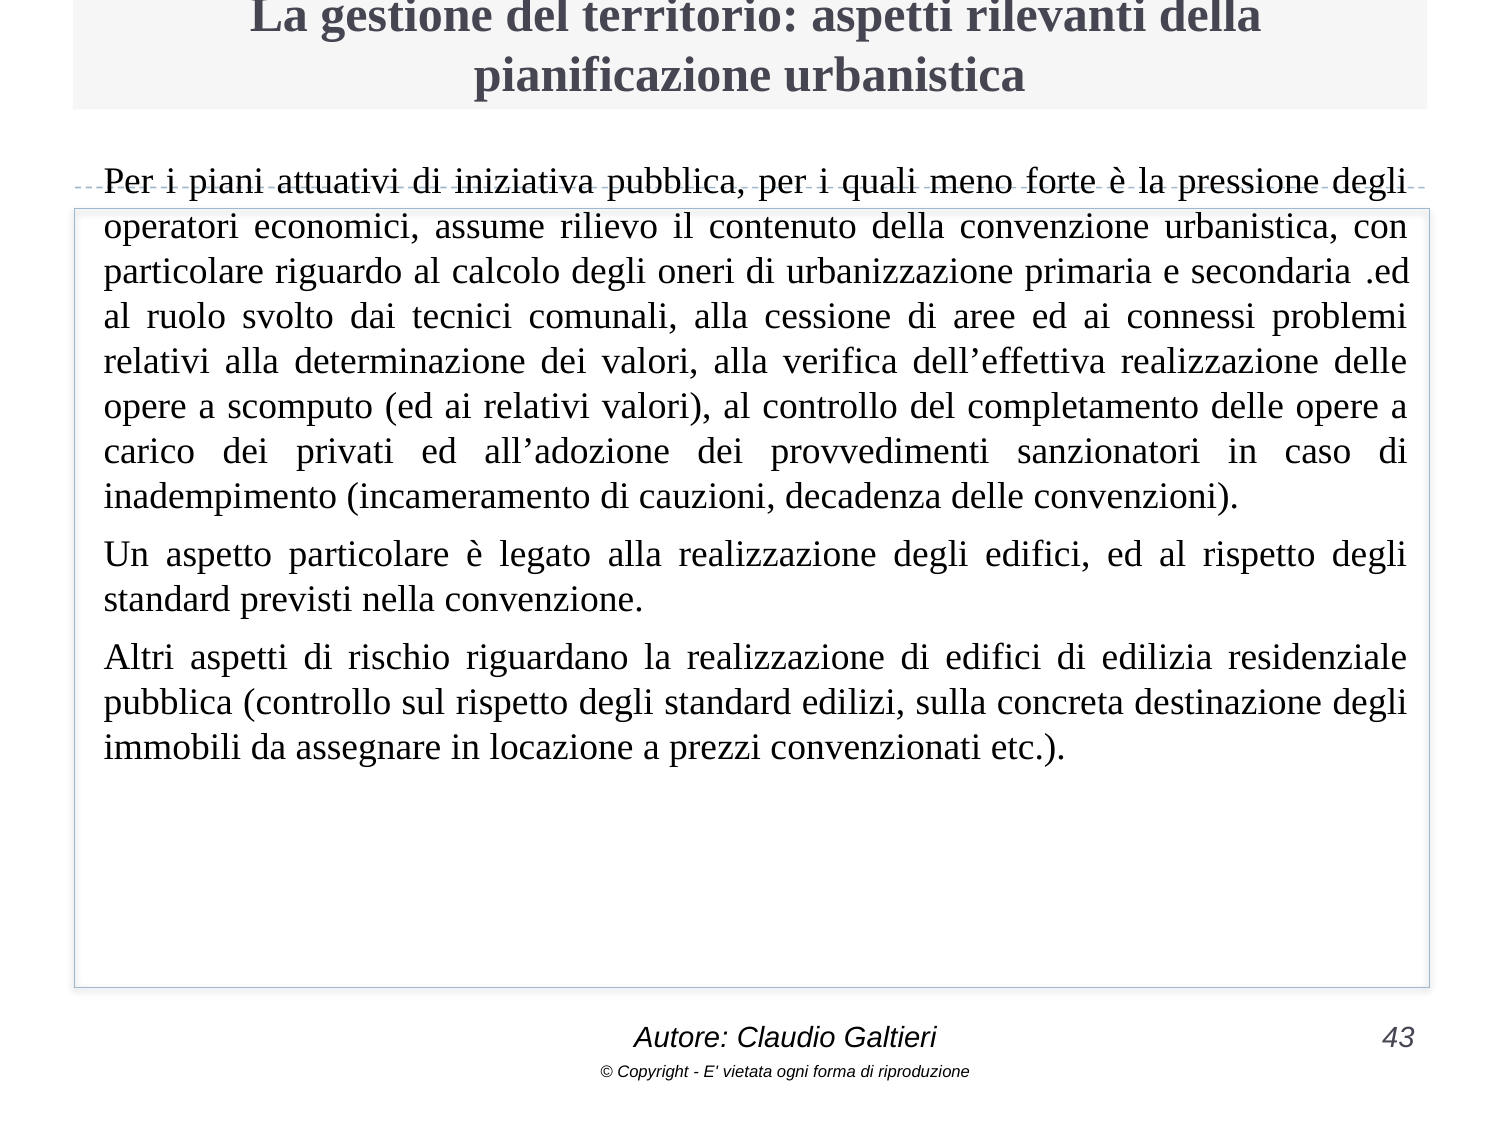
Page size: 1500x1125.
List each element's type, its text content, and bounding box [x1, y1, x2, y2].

list Per i piani attuativi di iniziativa pubblica, per i quali meno forte è la pressione degli operatori economici, assume rilievo il contenuto della convenzione urbanistica, con particolare riguardo al calcolo degli oneri di urbanizzazione primaria e secondaria .ed al ruolo svolto dai tecnici comunali, alla cessione di aree ed ai connessi problemi relativi alla determinazione dei valori, alla verifica dell’effettiva realizzazione delle opere a scomputo (ed ai relativi valori), al controllo del completamento delle opere a carico dei privati ed all’adozione dei provvedimenti sanzionatori in caso di inadempimento (incameramento di cauzioni, decadenza delle convenzioni). Un aspetto particolare è legato alla realizzazione degli edifici, ed al rispetto degli standard previsti nella convenzione. Altri aspetti di rischio riguardano la realizzazione di edifici di edilizia residenziale pubblica (controllo sul rispetto degli standard edilizi, sulla concreta destinazione degli immobili da assegnare in locazione a prezzi convenzionati etc.). [88, 149, 1425, 988]
title La gestione del territorio: aspetti rilevanti della pianificazione urbanistica [72, 0, 1428, 110]
